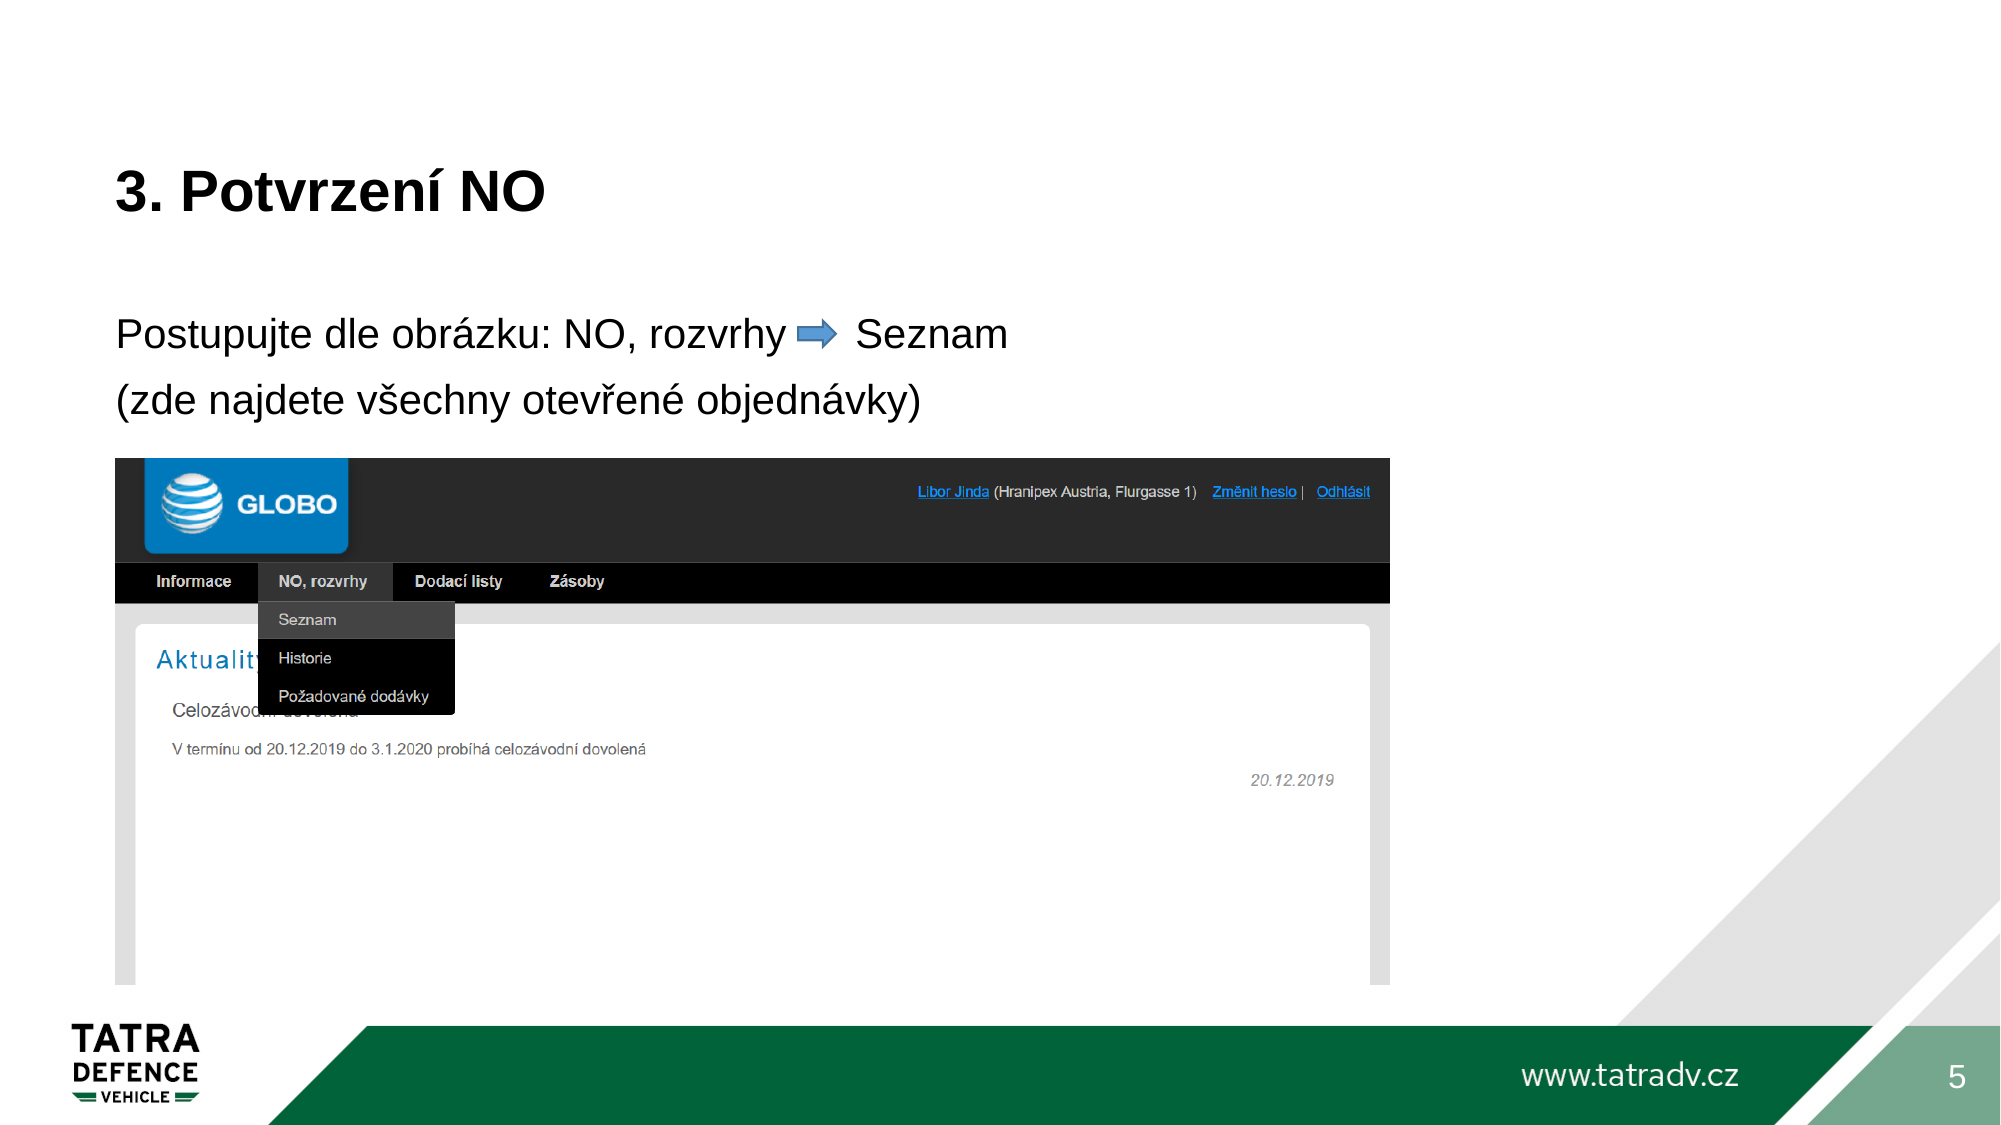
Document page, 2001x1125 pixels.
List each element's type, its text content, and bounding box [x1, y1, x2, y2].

title 3. Potvrzení NO [115, 153, 1923, 245]
picture [0, 0, 2001, 1125]
list Postupujte dle obrázku: NO, rozvrhy Seznam (zde najdete všechny otevřené objednávky) [115, 305, 1481, 985]
text_box [797, 318, 838, 350]
